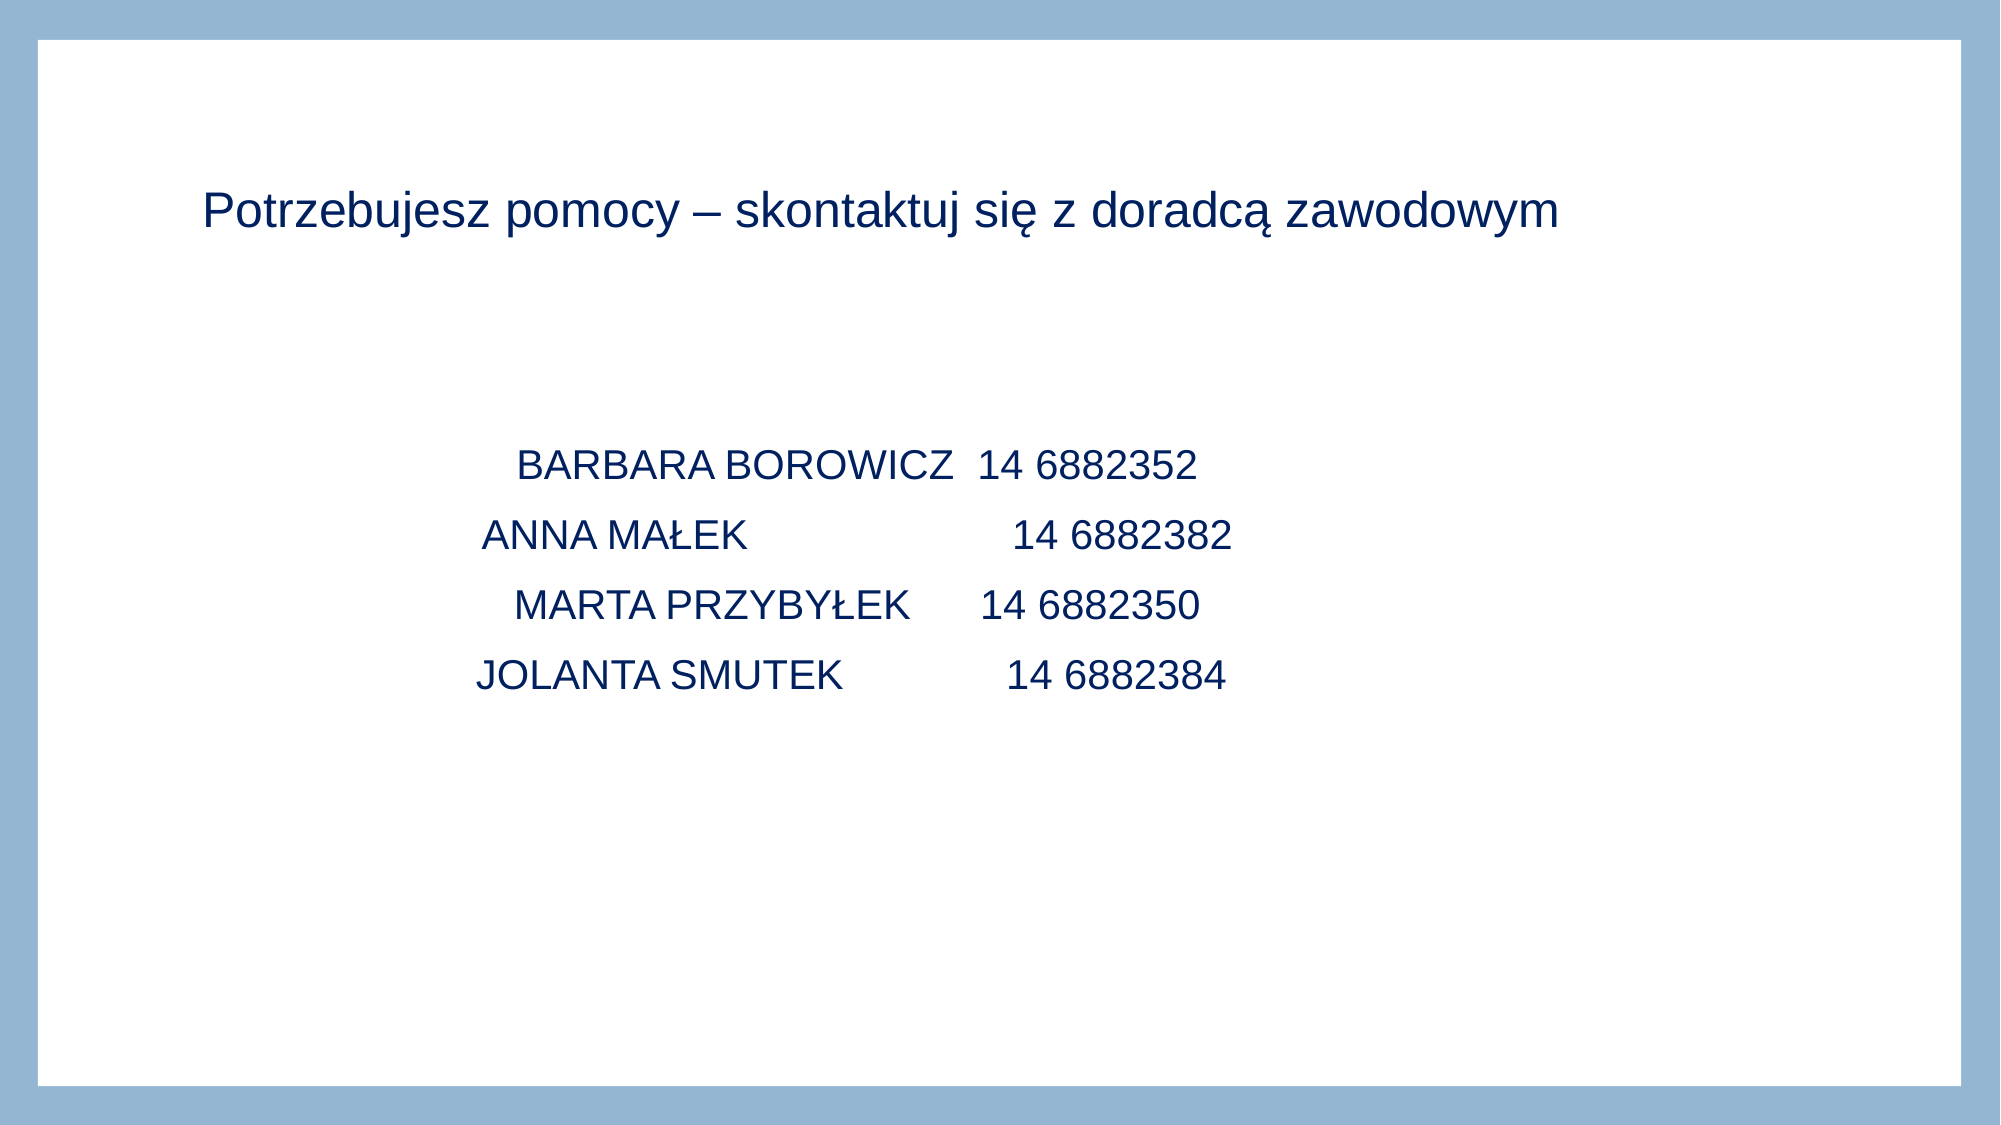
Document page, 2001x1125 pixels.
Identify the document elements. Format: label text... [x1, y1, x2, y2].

title Potrzebujesz pomocy – skontaktuj się z doradcą zawodowym [187, 99, 1808, 323]
text_box BARBARA BOROWICZ 14 6882352 ANNA MAŁEK 14 6882382 MARTA PRZYBYŁEK 14 6882350 JOLANTA SMUTEK 14 6882384 [238, 426, 1477, 776]
